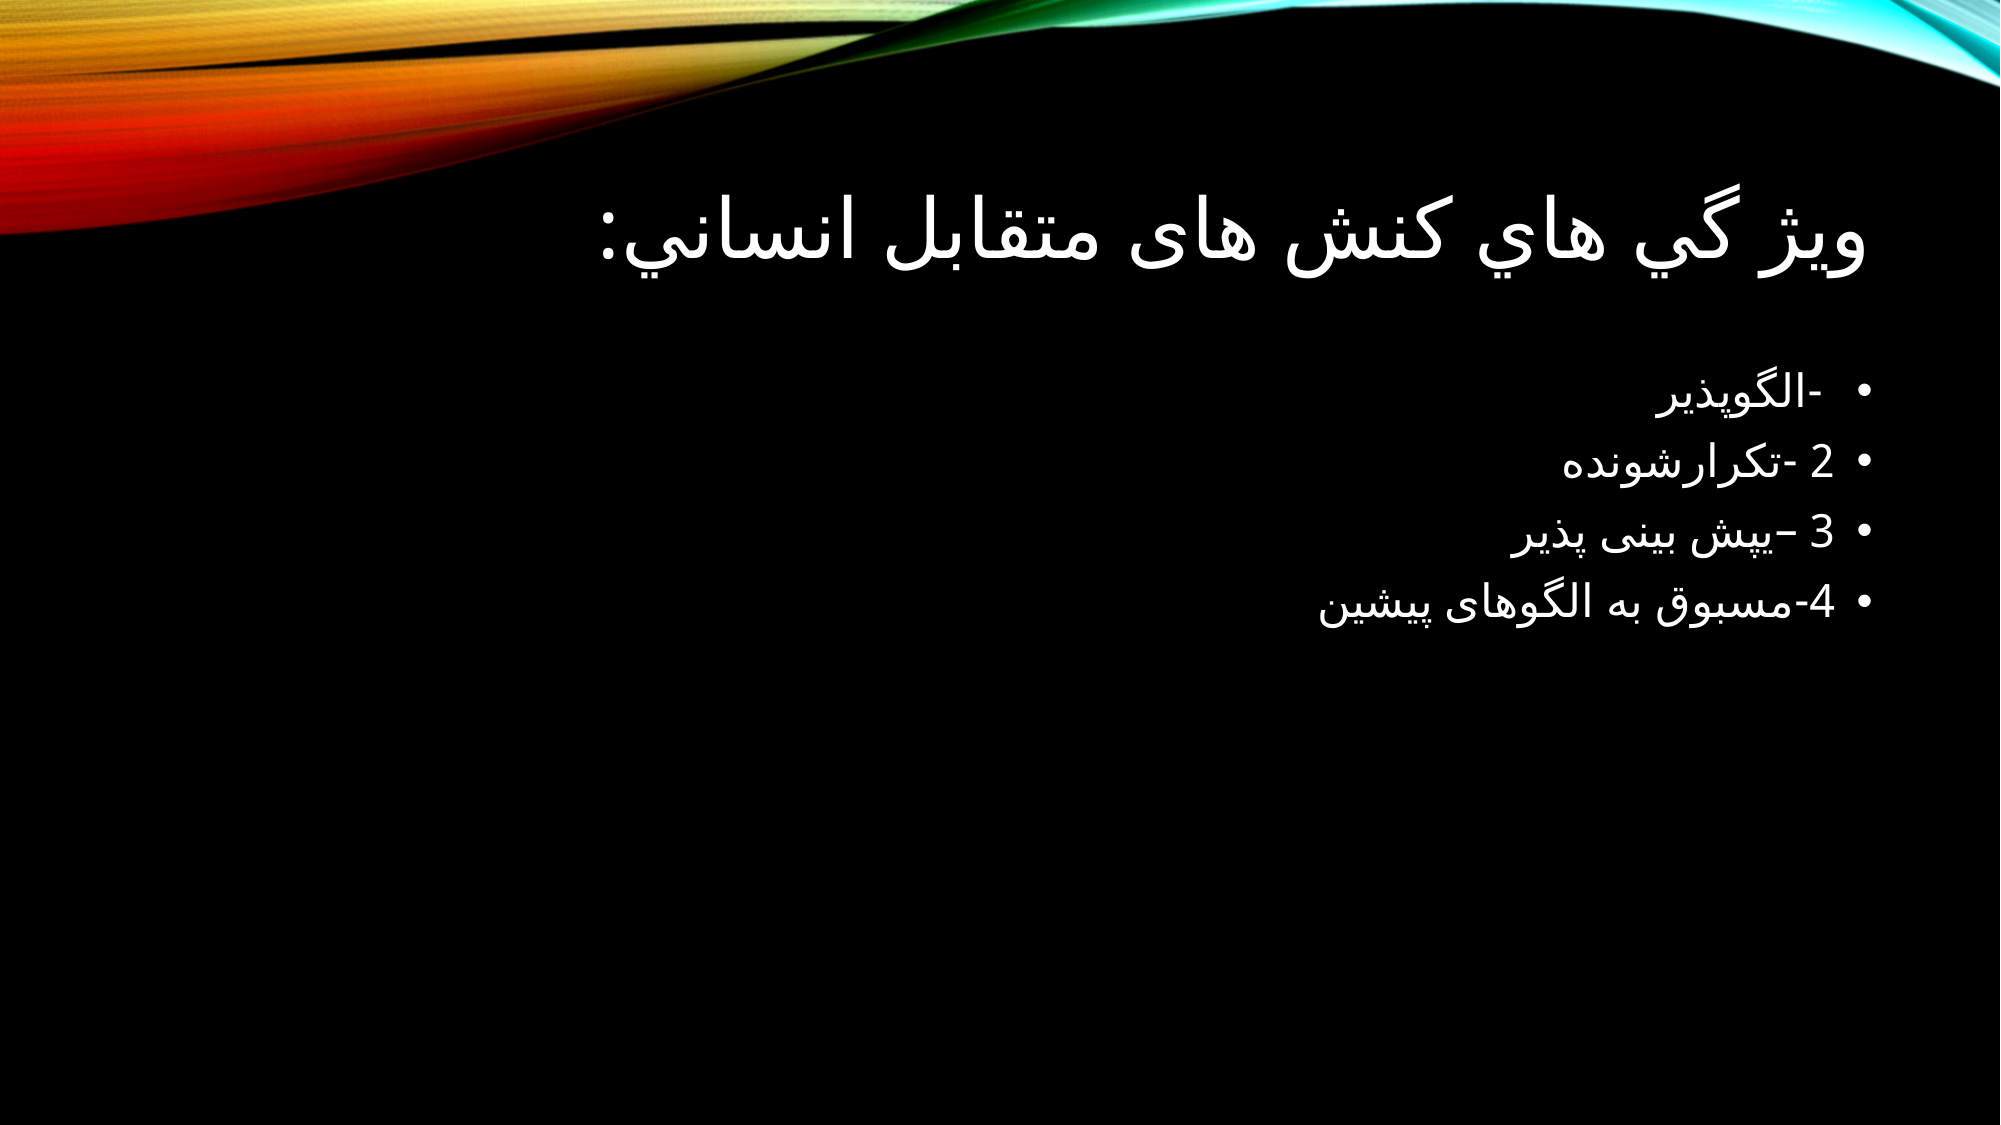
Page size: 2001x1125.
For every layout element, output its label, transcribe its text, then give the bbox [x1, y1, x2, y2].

picture [0, 0, 2000, 237]
title ويژ گي هاي كنش های متقابل انساني: [474, 125, 1888, 338]
list -الگوپذير 2 -تكرارشونده 3 –يپش بینی پذیر 4-مسبوق به الگوهای پیشین [112, 360, 1888, 1021]
